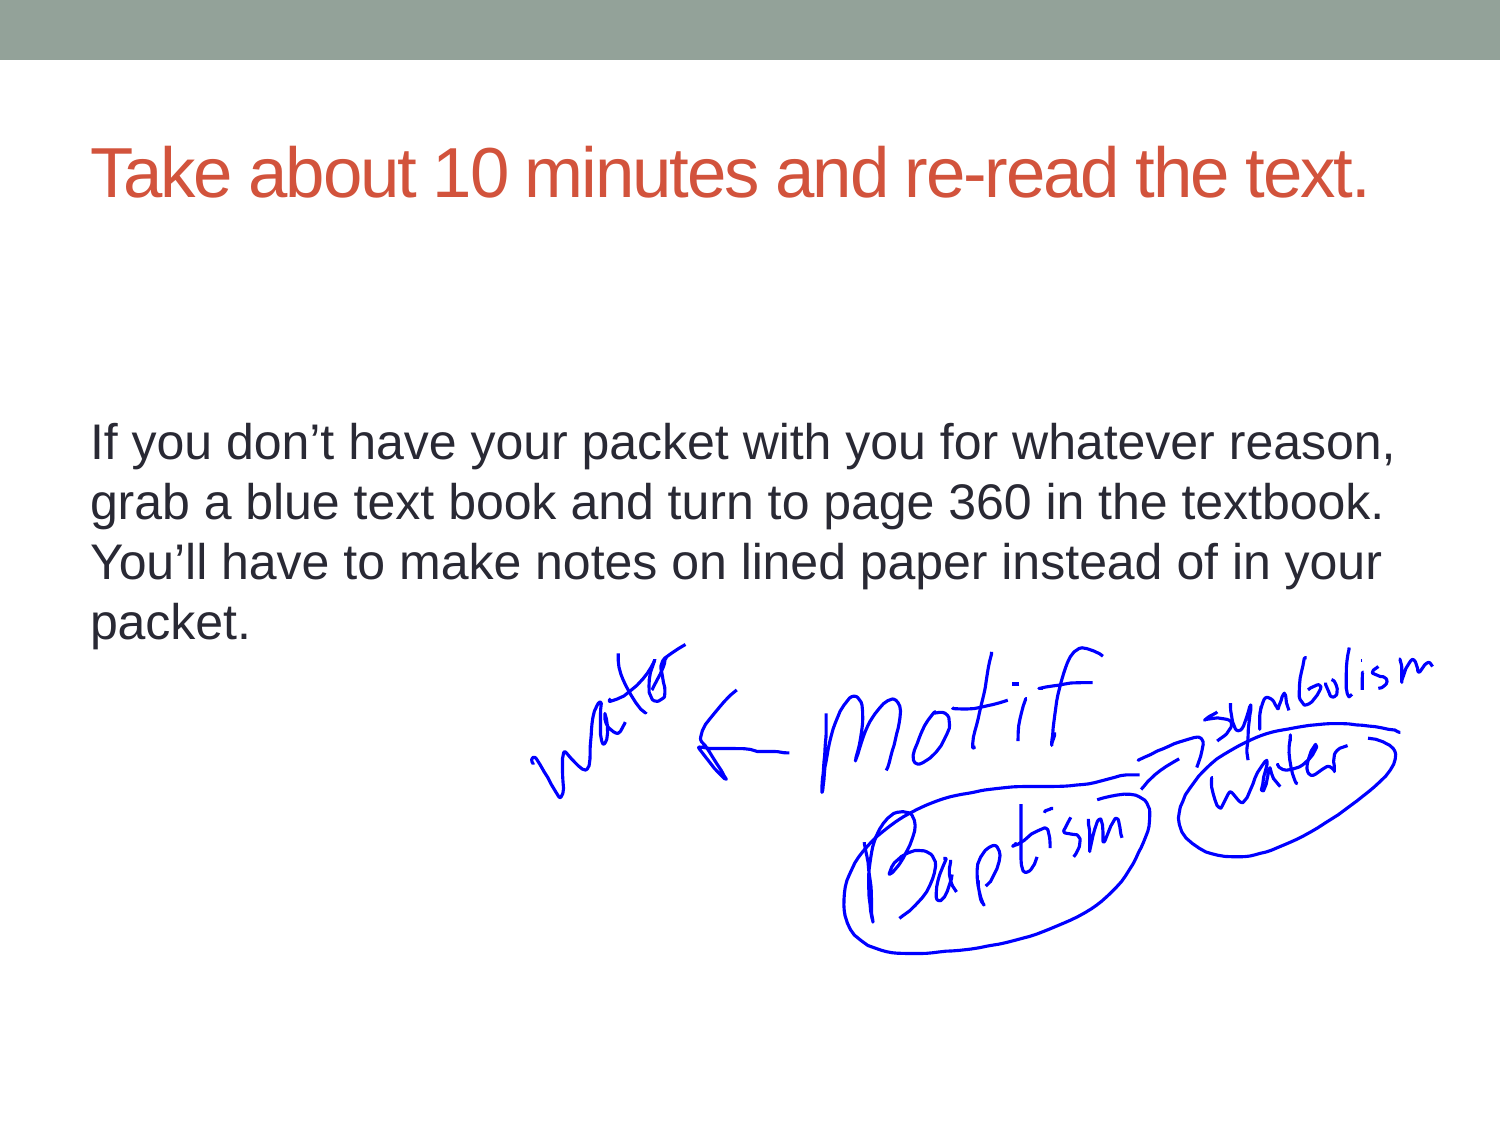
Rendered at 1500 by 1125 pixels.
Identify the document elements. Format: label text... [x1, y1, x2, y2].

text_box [843, 647, 1433, 954]
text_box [531, 644, 790, 798]
title Take about 10 minutes and re-read the text. [75, 87, 1425, 250]
list If you don’t have your packet with you for whatever reason, grab a blue text book and turn to page 360 in the textbook. You’ll have to make notes on lined paper instead of in your packet. [75, 262, 1425, 1063]
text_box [821, 647, 842, 793]
